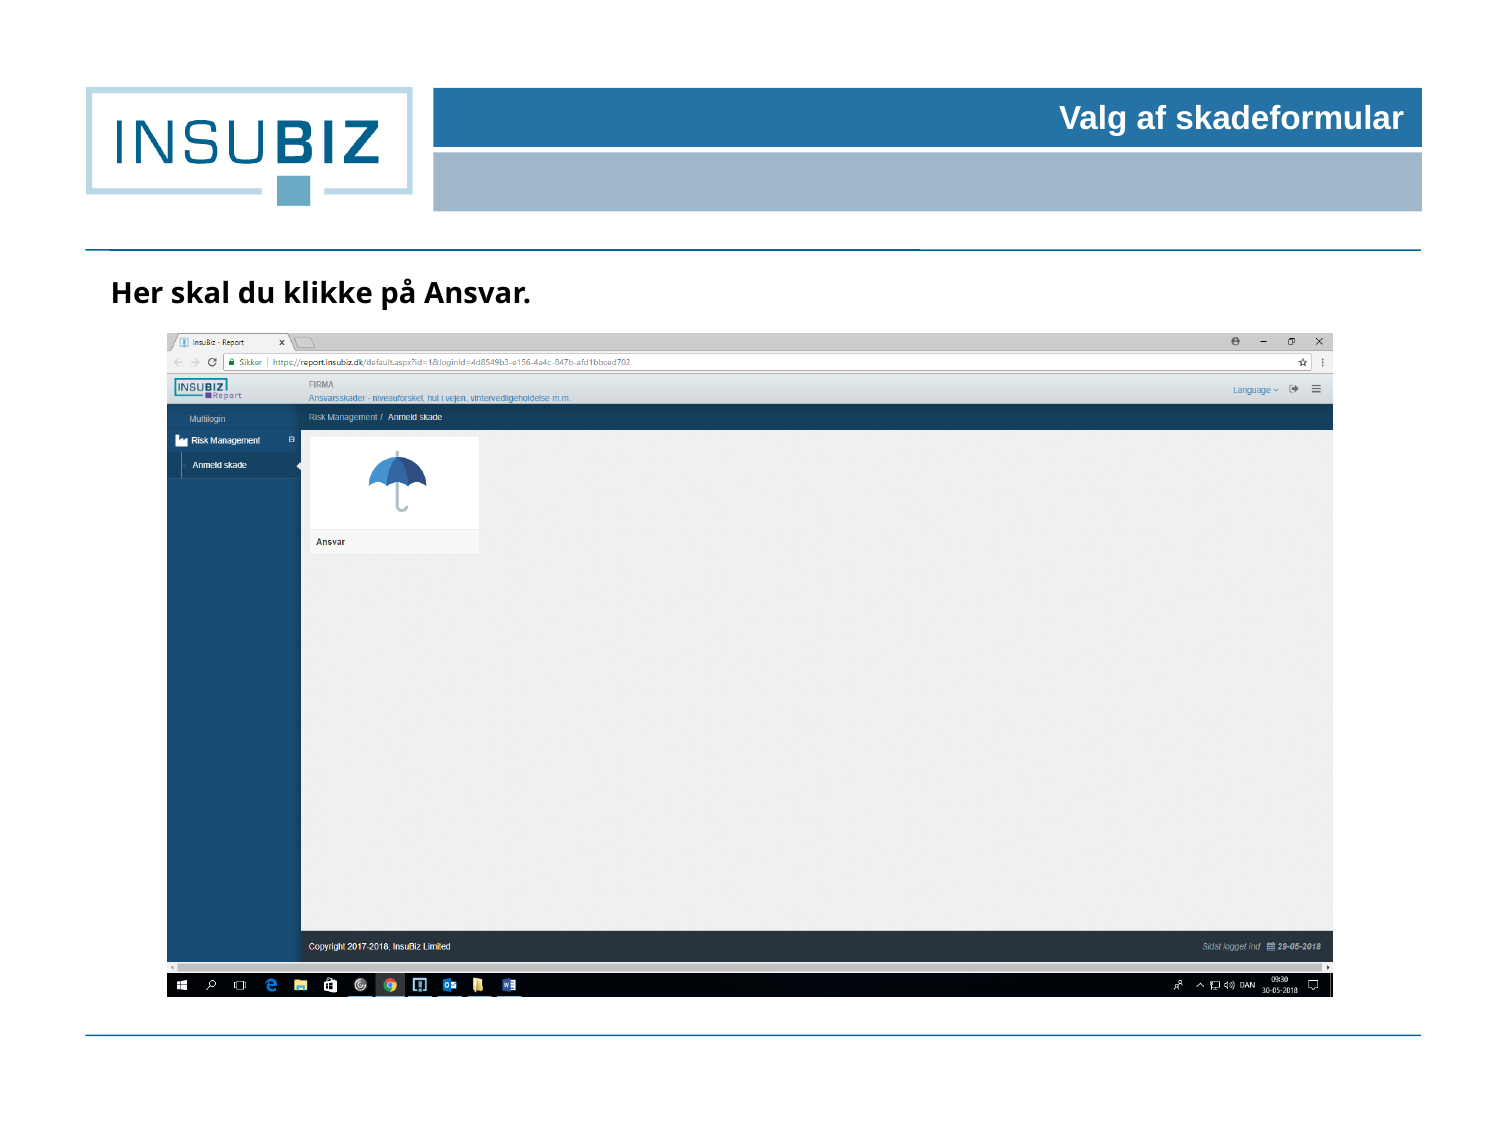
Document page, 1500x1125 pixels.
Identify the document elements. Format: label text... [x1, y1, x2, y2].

text_box Valg af skadeformular [1044, 89, 1420, 144]
text_box Her skal du klikke på Ansvar. [95, 266, 1392, 317]
picture [166, 333, 1334, 998]
picture [86, 87, 413, 206]
